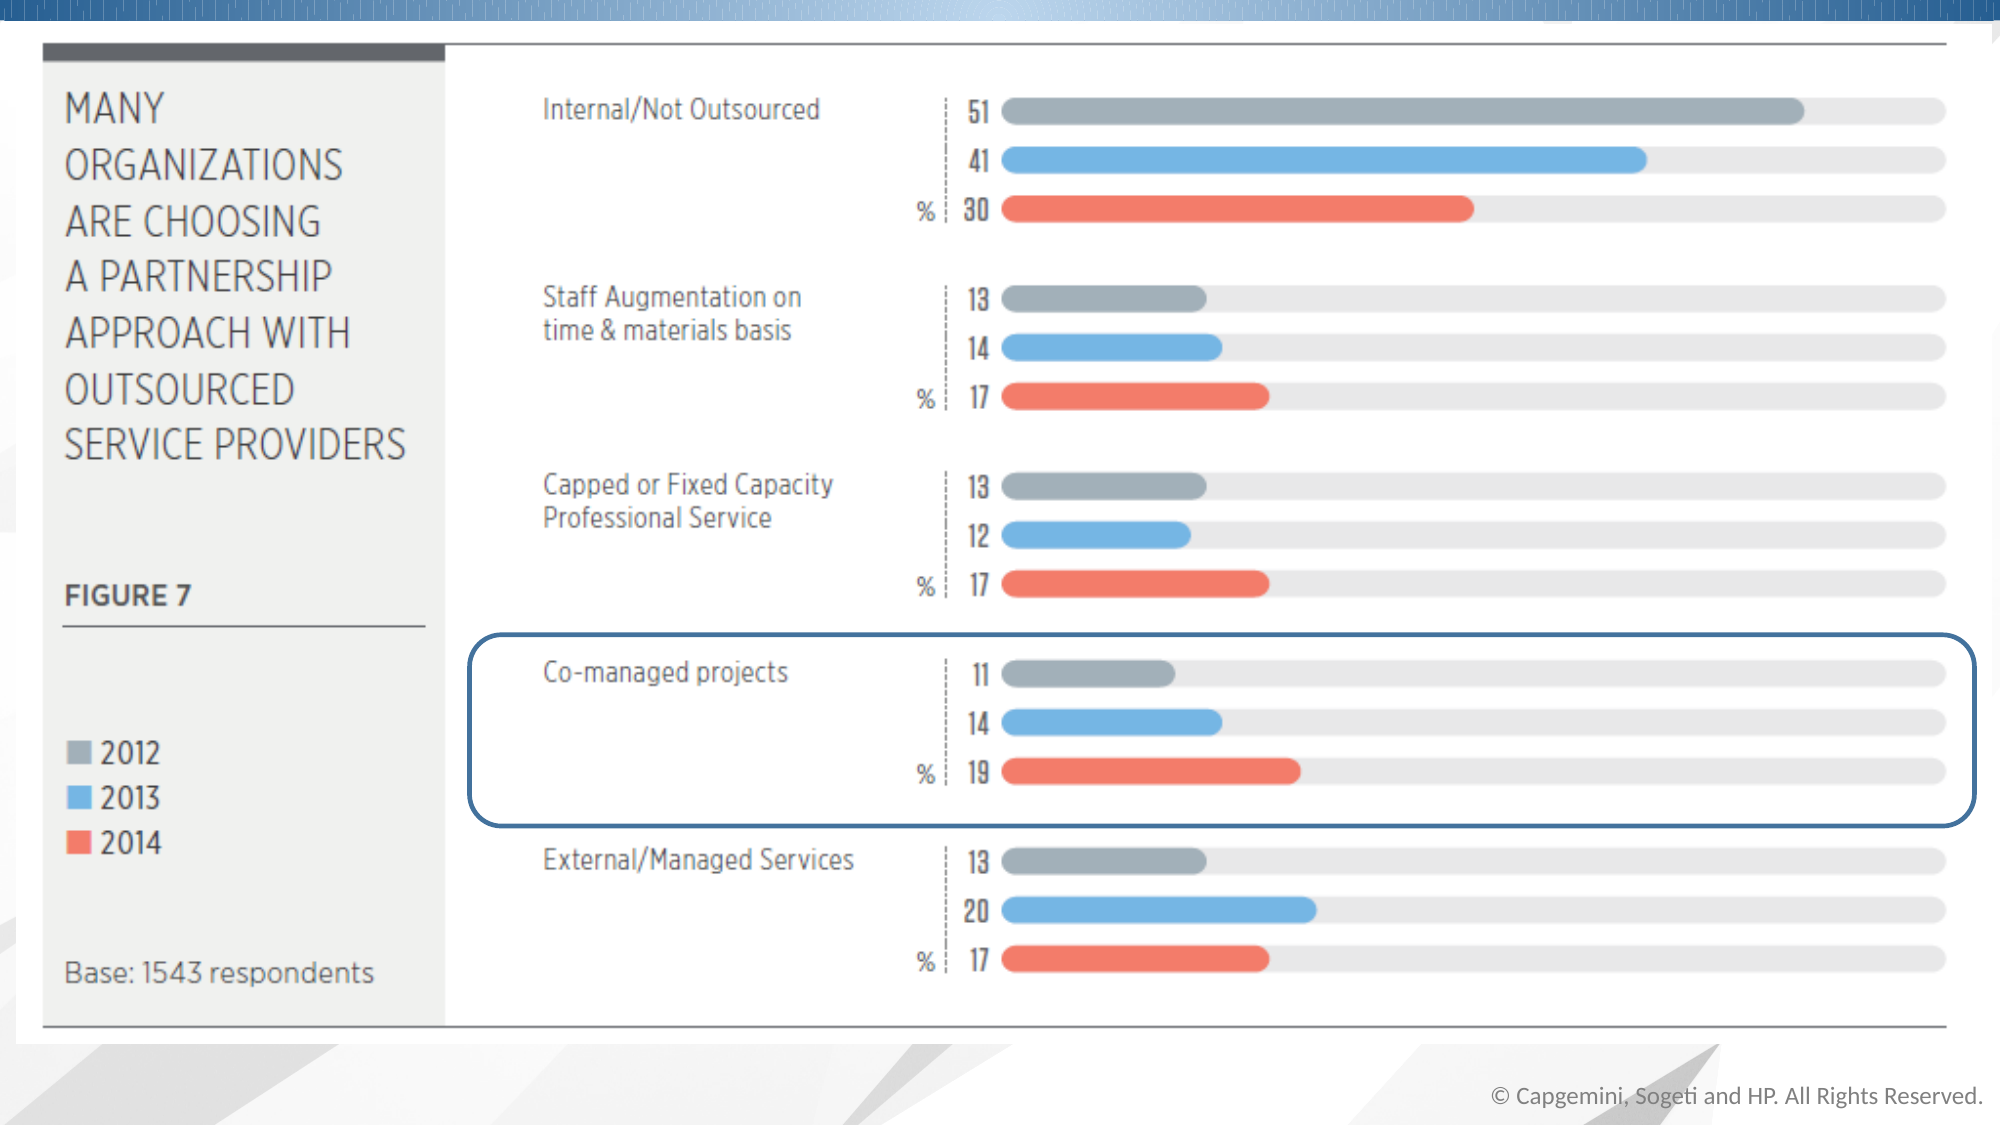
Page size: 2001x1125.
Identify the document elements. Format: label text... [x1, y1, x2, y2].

picture [0, 21, 2000, 1125]
slide_number © Capgemini, Sogeti and HP. All Rights Reserved. [1458, 1065, 2000, 1125]
